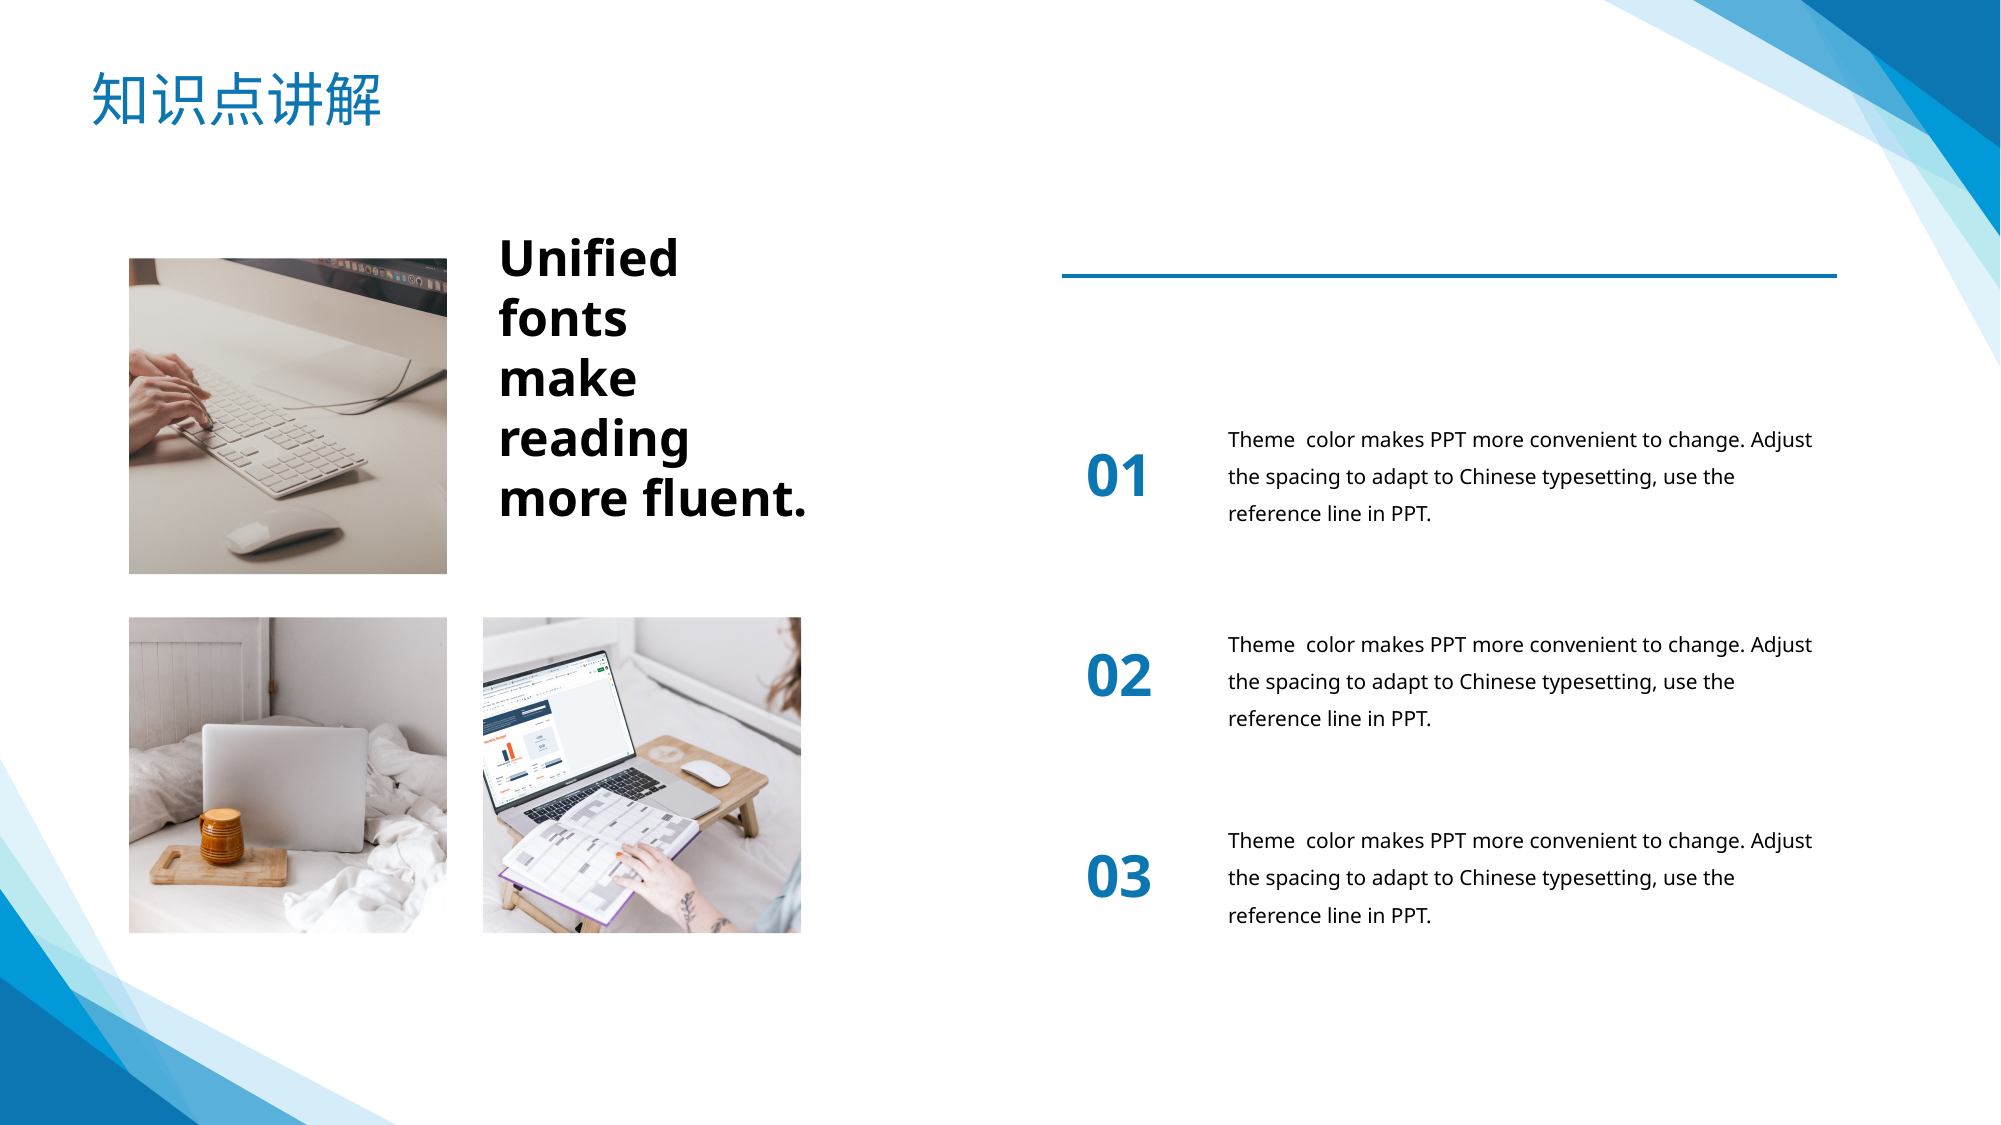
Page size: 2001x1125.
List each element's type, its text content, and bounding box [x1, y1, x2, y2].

text_box Theme color makes PPT more convenient to change. Adjust the spacing to adapt to Chinese typesetting, use the reference line in PPT. [1213, 406, 1837, 534]
text_box 01 [1061, 414, 1178, 531]
text_box [127, 616, 448, 935]
text_box 03 [1061, 816, 1178, 933]
text_box [127, 257, 448, 576]
text_box Unified fonts make reading more fluent. [483, 253, 832, 499]
text_box 02 [1061, 615, 1178, 732]
text_box Theme color makes PPT more convenient to change. Adjust the spacing to adapt to Chinese typesetting, use the reference line in PPT. [1213, 807, 1837, 935]
text_box Theme color makes PPT more convenient to change. Adjust the spacing to adapt to Chinese typesetting, use the reference line in PPT. [1213, 611, 1837, 739]
text_box [482, 616, 803, 935]
text_box 知识点讲解 [77, 55, 426, 141]
